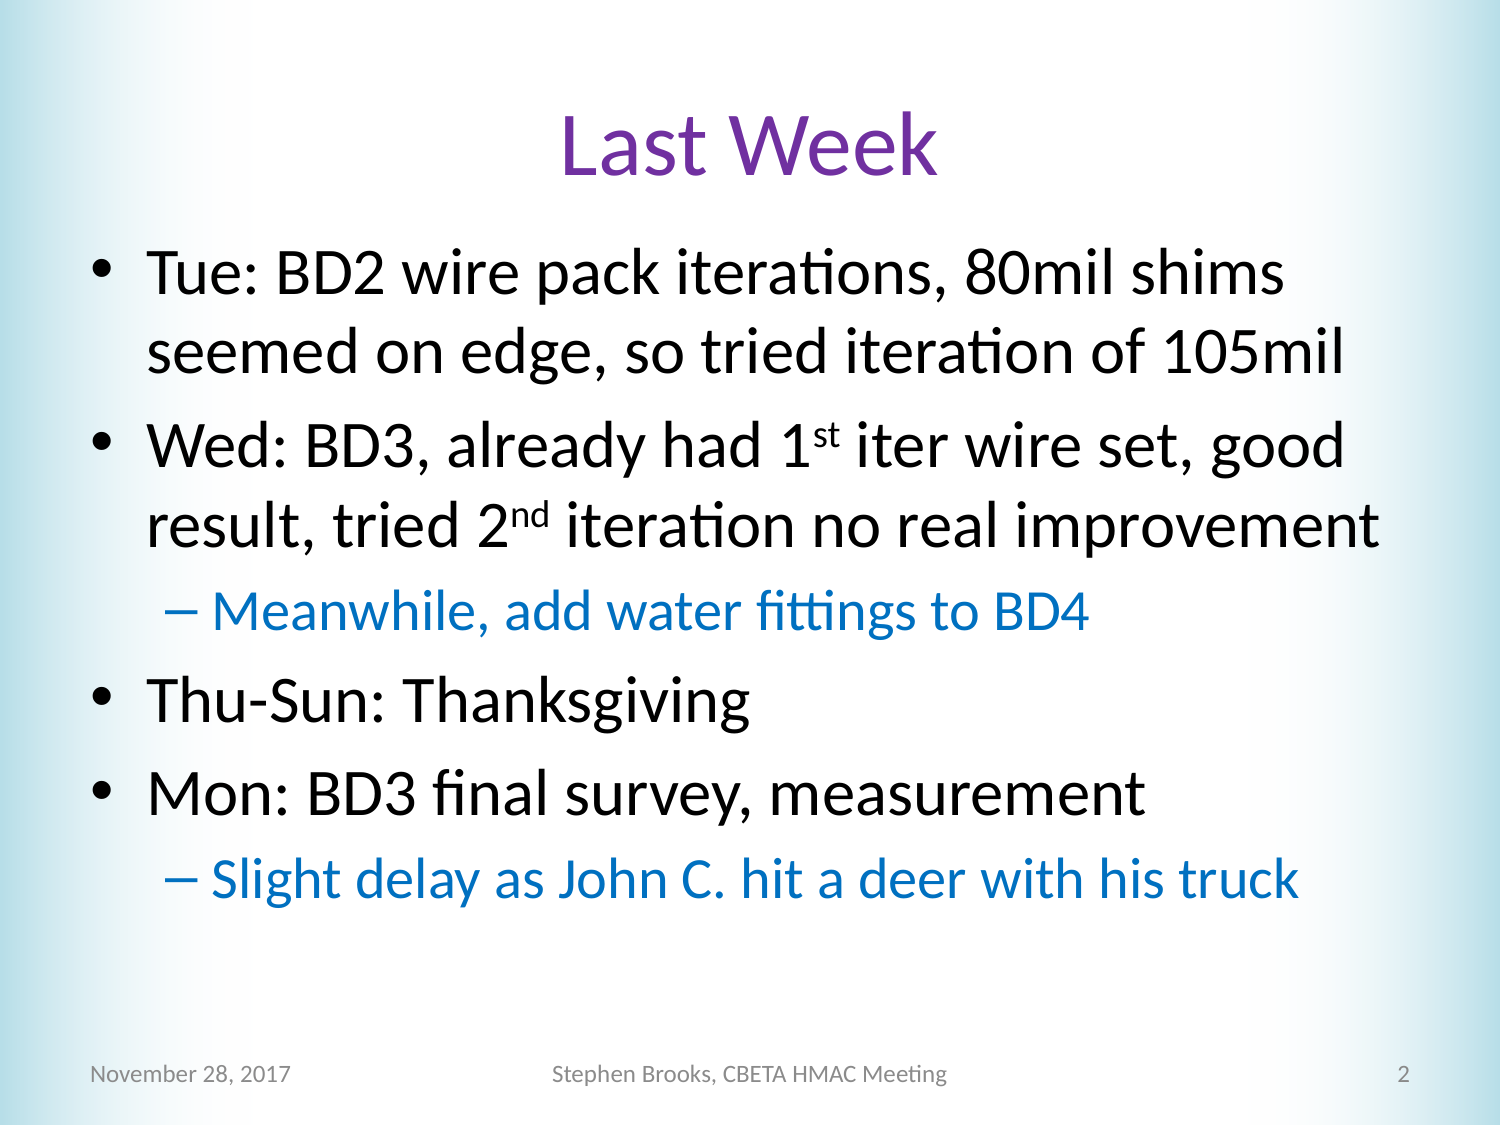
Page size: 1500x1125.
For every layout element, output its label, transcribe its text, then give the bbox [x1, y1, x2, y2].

footer Stephen Brooks, CBETA HMAC Meeting [512, 1042, 988, 1103]
slide_number 2 [1074, 1042, 1425, 1103]
title Last Week [75, 45, 1425, 219]
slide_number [75, 1042, 425, 1103]
list Tue: BD2 wire pack iterations, 80mil shims seemed on edge, so tried iteration of 105mil Wed: BD3, already had 1st iter wire set, good result, tried 2nd iteration no real improvement Meanwhile, add water fittings to BD4 Thu-Sun: Thanksgiving Mon: BD3 final survey, measurement Slight delay as John C. hit a deer with his truck [75, 219, 1425, 1005]
